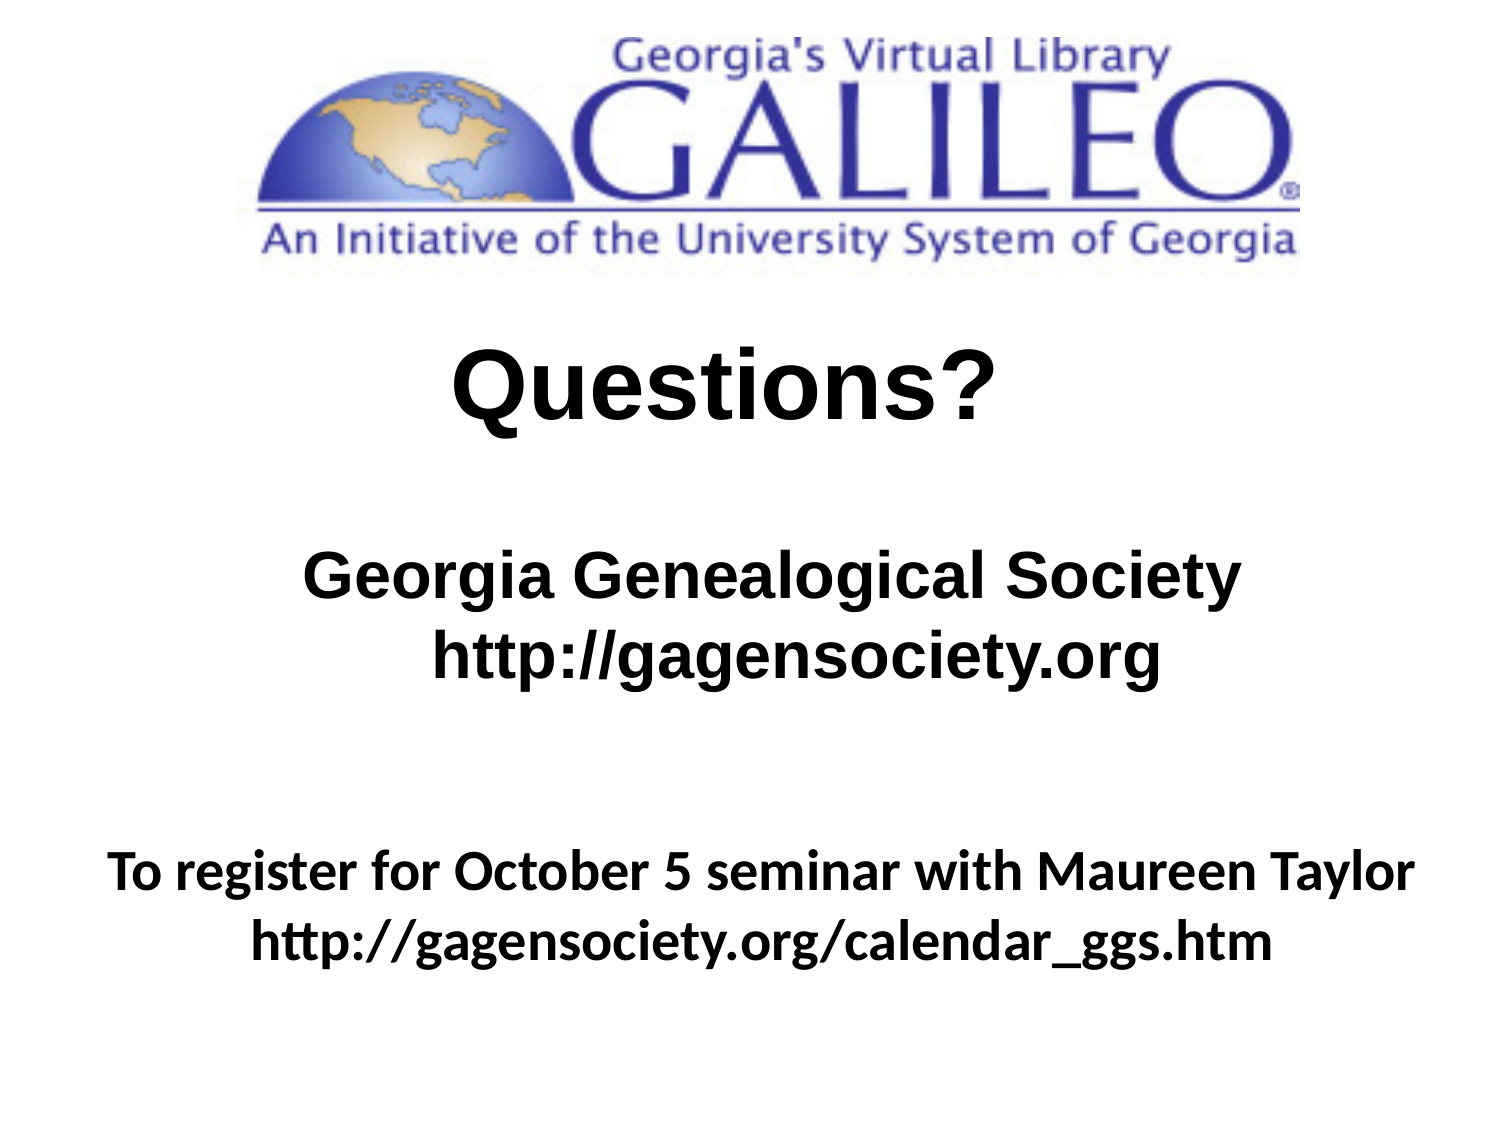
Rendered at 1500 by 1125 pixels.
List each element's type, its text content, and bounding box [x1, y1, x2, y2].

text_box Georgia Genealogical Society http://gagensociety.org [287, 524, 1313, 700]
text_box To register for October 5 seminar with Maureen Taylor http://gagensociety.org/calendar_ggs.htm [62, 824, 1463, 980]
text_box [70, 299, 1500, 422]
picture [237, 37, 1301, 276]
text_box Questions? [362, 312, 1088, 448]
